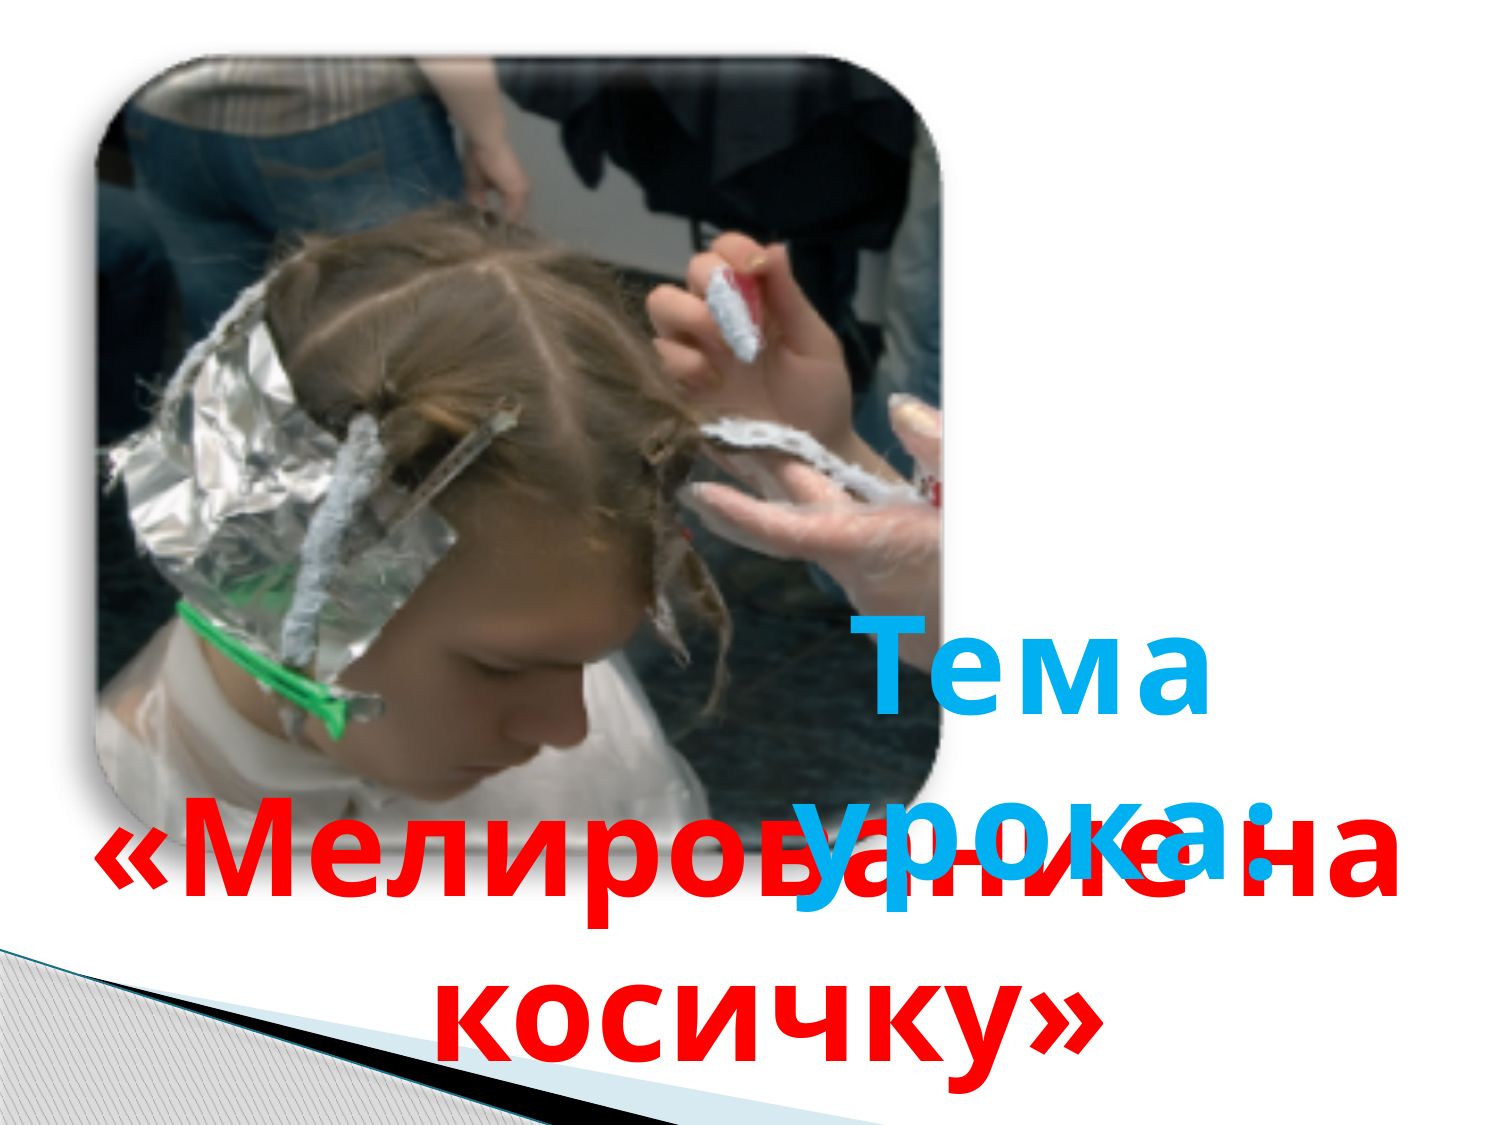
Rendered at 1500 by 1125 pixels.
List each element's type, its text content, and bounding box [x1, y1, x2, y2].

picture [953, 682, 963, 698]
text_box «Мелирование на косичку» [0, 751, 1500, 1097]
picture [953, 654, 963, 667]
picture [40, 42, 963, 901]
picture [908, 820, 935, 863]
text_box Тема урока: [572, 570, 1500, 915]
